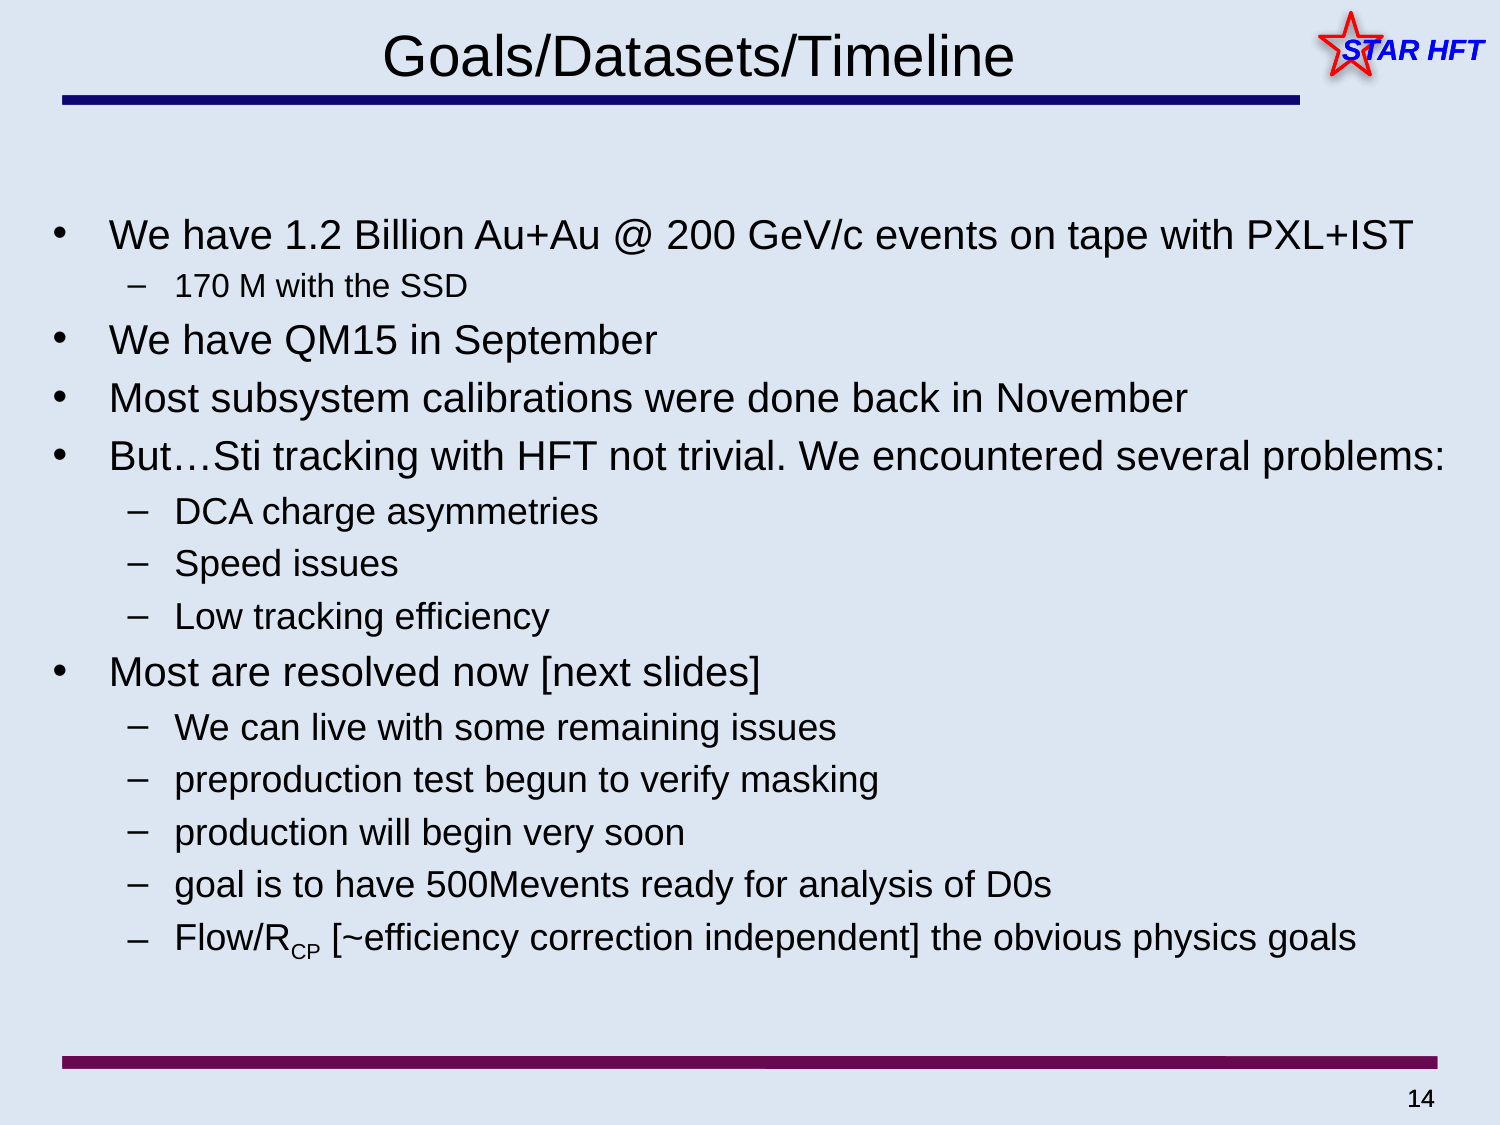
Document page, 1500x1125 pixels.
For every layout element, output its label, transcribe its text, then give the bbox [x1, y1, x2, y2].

list We have 1.2 Billion Au+Au @ 200 GeV/c events on tape with PXL+IST 170 M with the SSD We have QM15 in September Most subsystem calibrations were done back in November But…Sti tracking with HFT not trivial. We encountered several problems: DCA charge asymmetries Speed issues Low tracking efficiency Most are resolved now [next slides] We can live with some remaining issues preproduction test begun to verify masking production will begin very soon goal is to have 500Mevents ready for analysis of D0s Flow/RCP [~efficiency correction independent] the obvious physics goals [37, 200, 1475, 1050]
title Goals/Datasets/Timeline [75, 12, 1325, 93]
